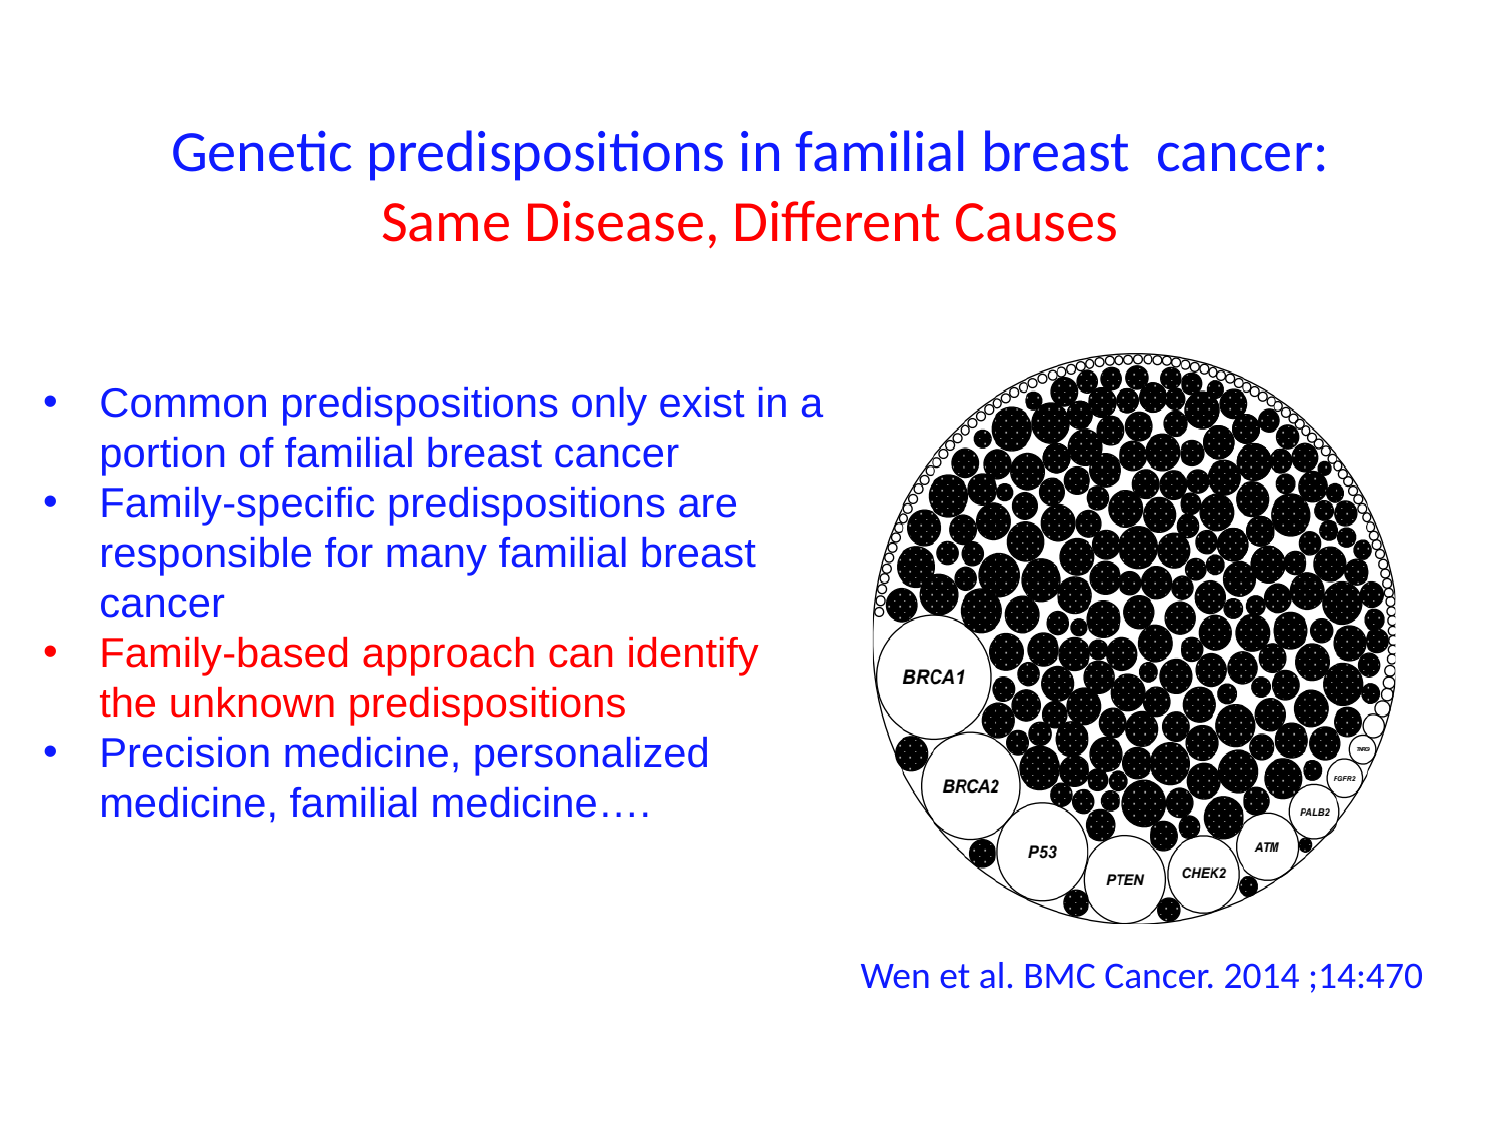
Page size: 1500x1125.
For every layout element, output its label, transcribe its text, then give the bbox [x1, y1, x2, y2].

title Genetic predispositions in familial breast cancer: Same Disease, Different Causes [75, 89, 1425, 277]
text_box Wen et al. BMC Cancer. 2014 ;14:470 [845, 943, 1448, 1004]
picture [872, 353, 1396, 925]
text_box Common predispositions only exist in a portion of familial breast cancer Family-specific predispositions are responsible for many familial breast cancer Family-based approach can identify the unknown predispositions Precision medicine, personalized medicine, familial medicine…. [28, 368, 844, 884]
